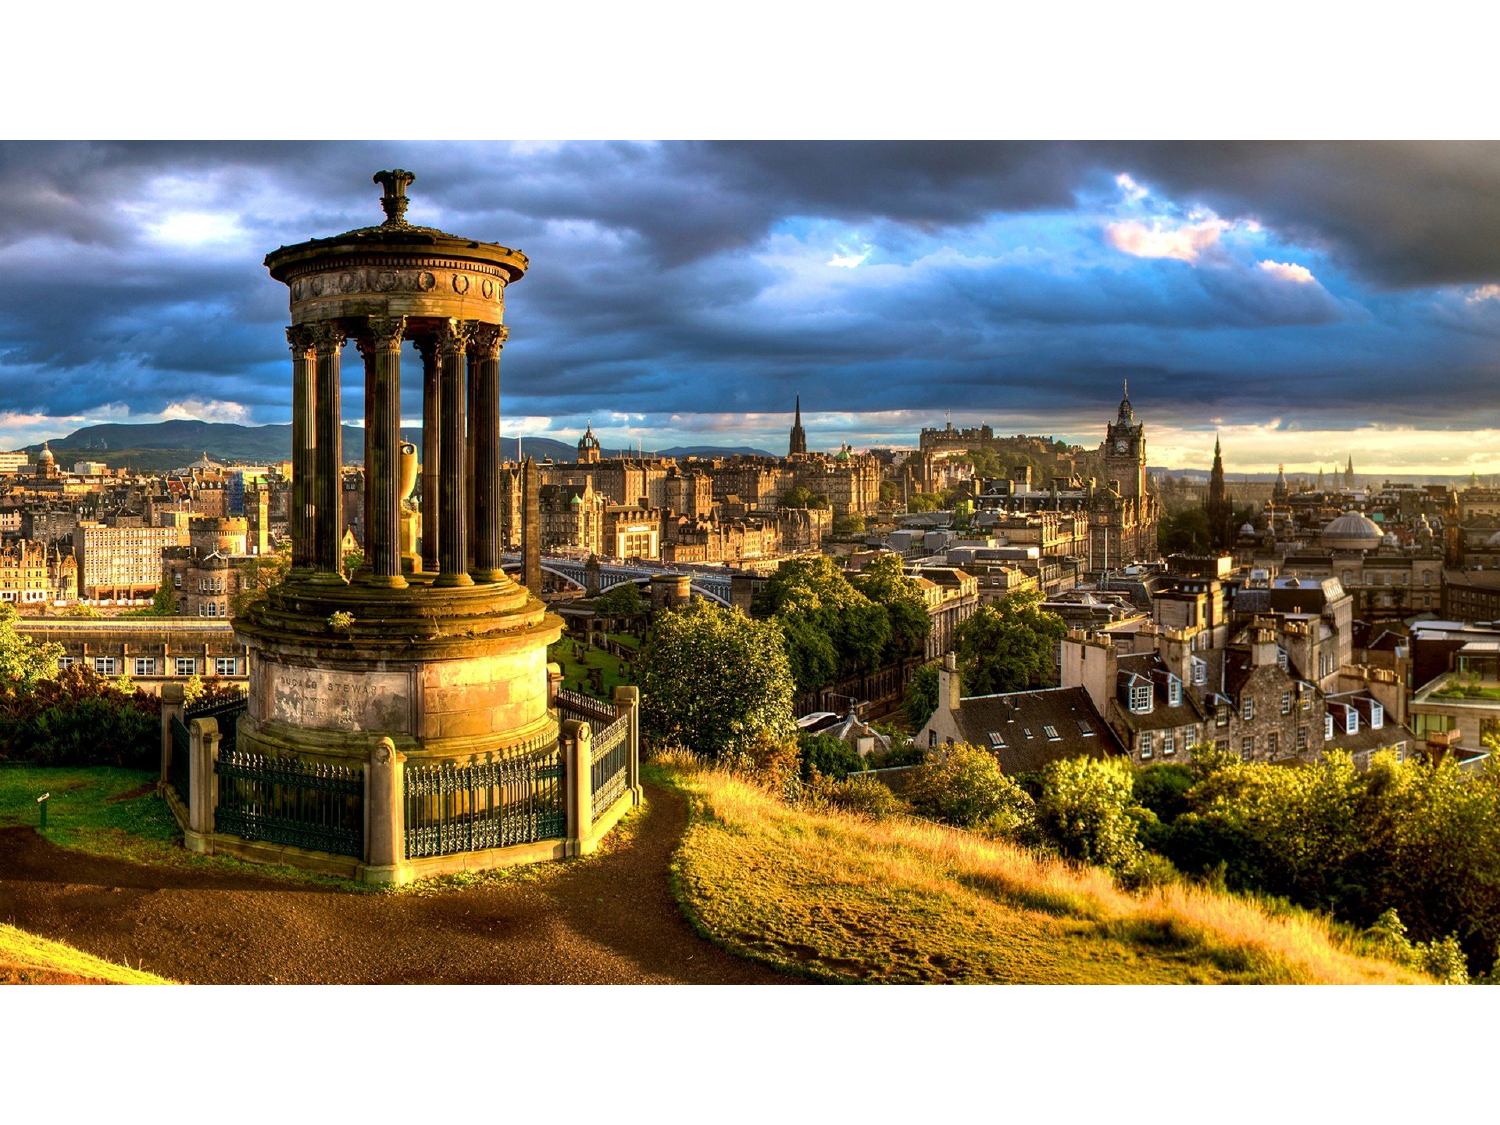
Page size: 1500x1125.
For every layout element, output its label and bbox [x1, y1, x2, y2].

picture [0, 140, 1500, 985]
